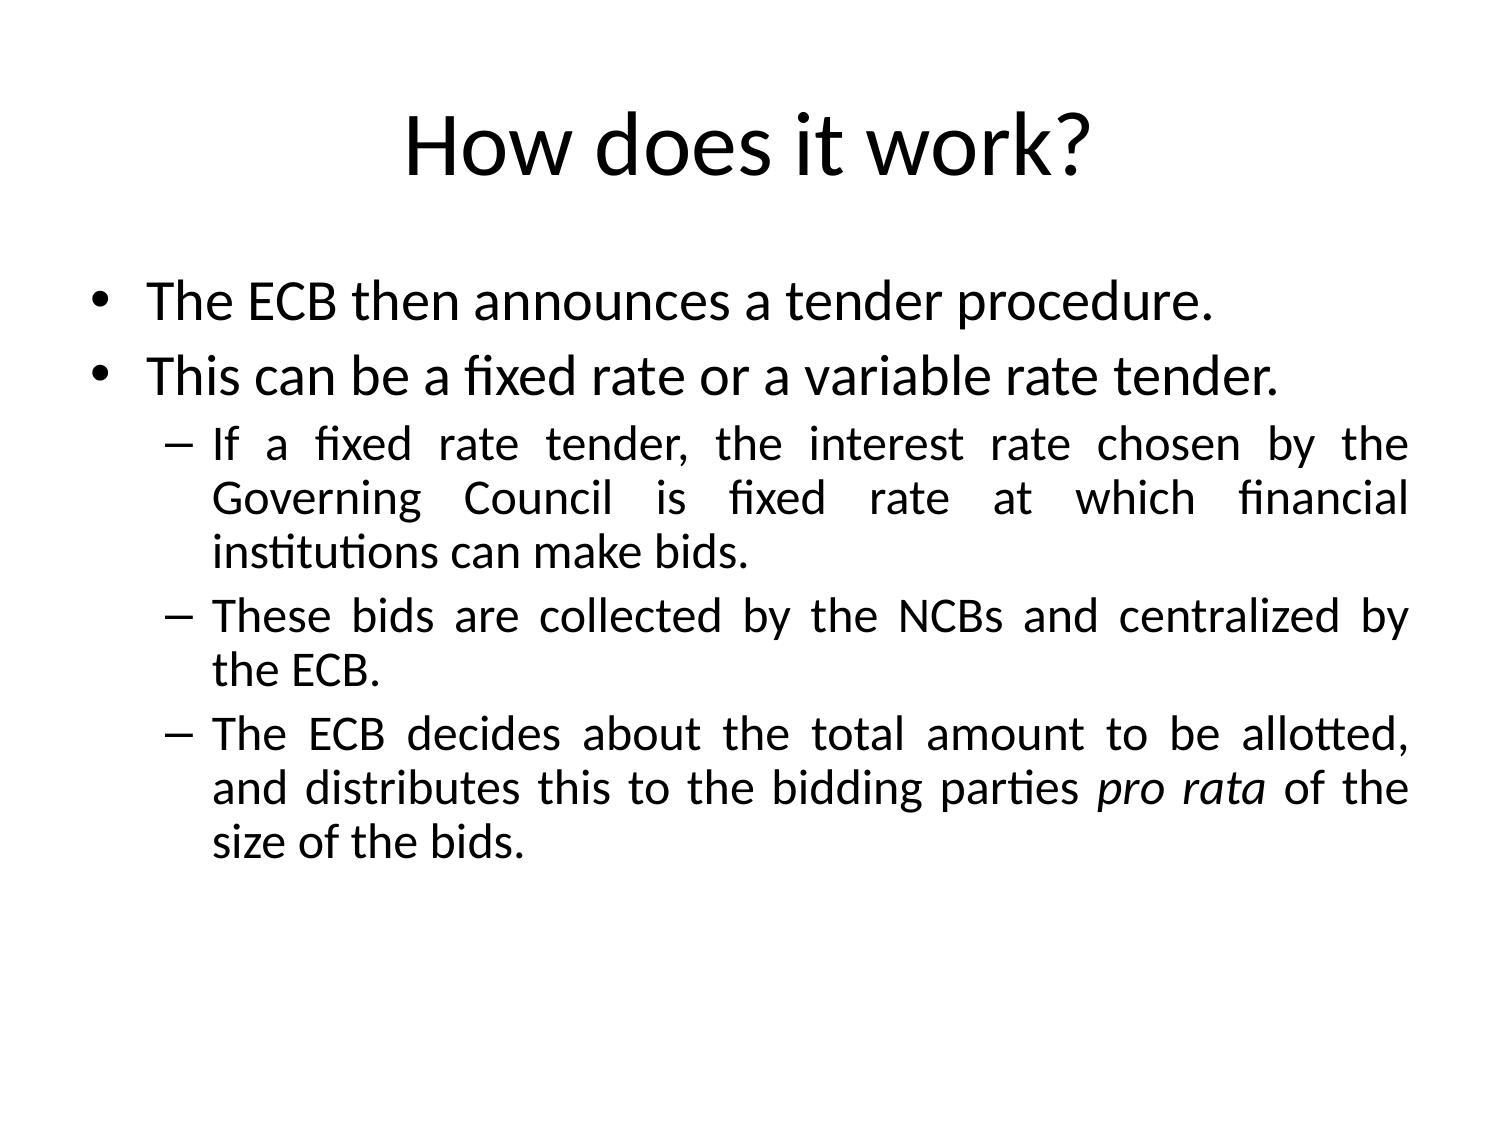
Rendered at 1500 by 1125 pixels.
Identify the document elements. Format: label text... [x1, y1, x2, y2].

list The ECB then announces a tender procedure. This can be a fixed rate or a variable rate tender. If a fixed rate tender, the interest rate chosen by the Governing Council is fixed rate at which financial institutions can make bids. These bids are collected by the NCBs and centralized by the ECB. The ECB decides about the total amount to be allotted, and distributes this to the bidding parties pro rata of the size of the bids. [75, 262, 1425, 1005]
title How does it work? [75, 45, 1425, 233]
